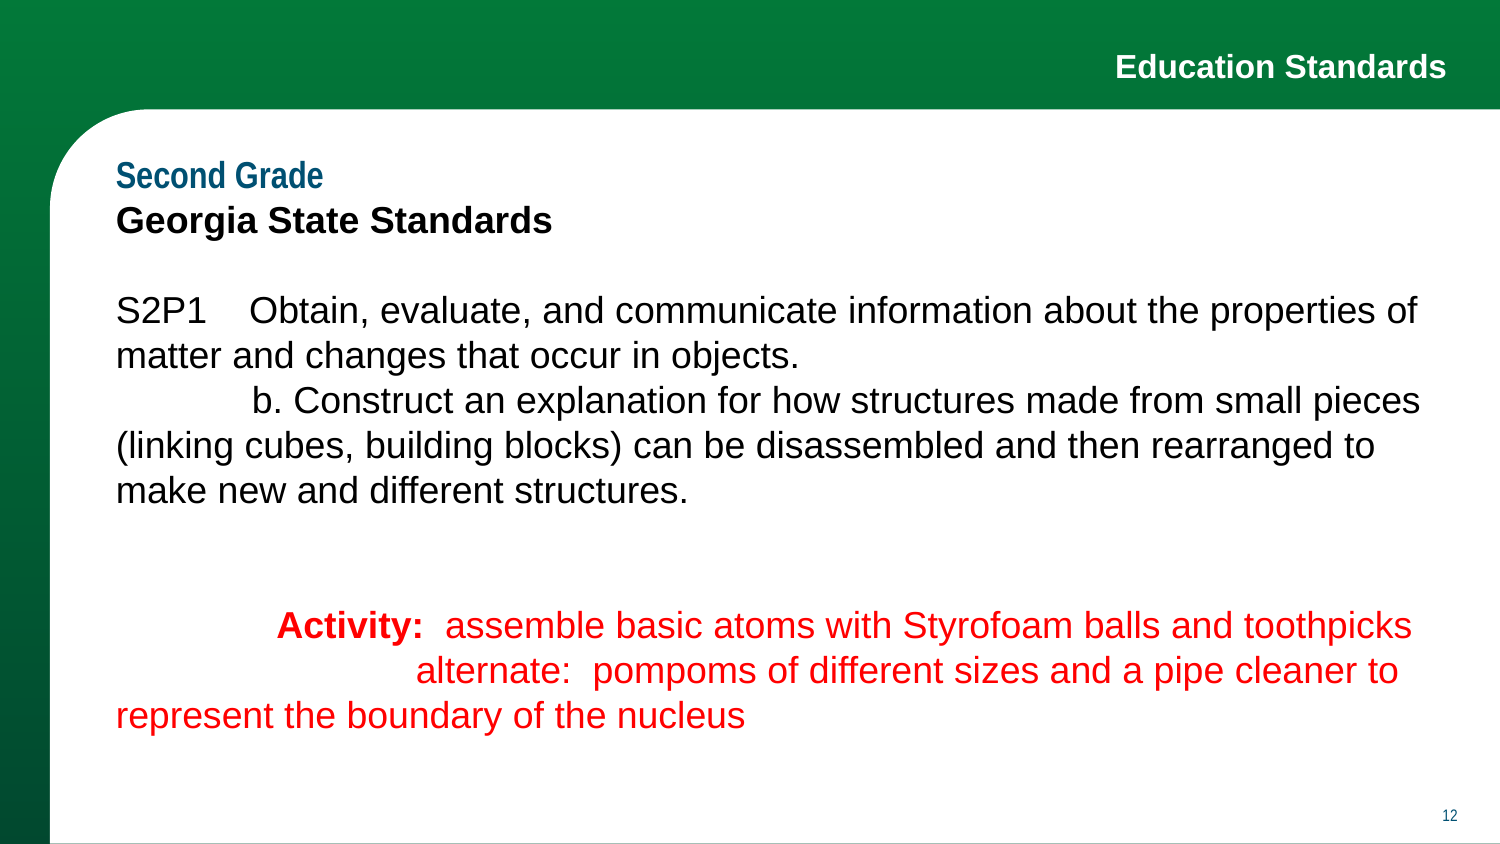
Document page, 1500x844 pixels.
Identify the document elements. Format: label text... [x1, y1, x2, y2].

list Second Grade Georgia State Standards S2P1 Obtain, evaluate, and communicate information about the properties of matter and changes that occur in objects. b. Construct an explanation for how structures made from small pieces (linking cubes, building blocks) can be disassembled and then rearranged to make new and different structures. Activity: assemble basic atoms with Styrofoam balls and toothpicks alternate: pompoms of different sizes and a pipe cleaner to represent the boundary of the nucleus [100, 140, 1456, 741]
slide_number ‹#› [1122, 796, 1473, 844]
title Education Standards [57, 29, 1463, 108]
